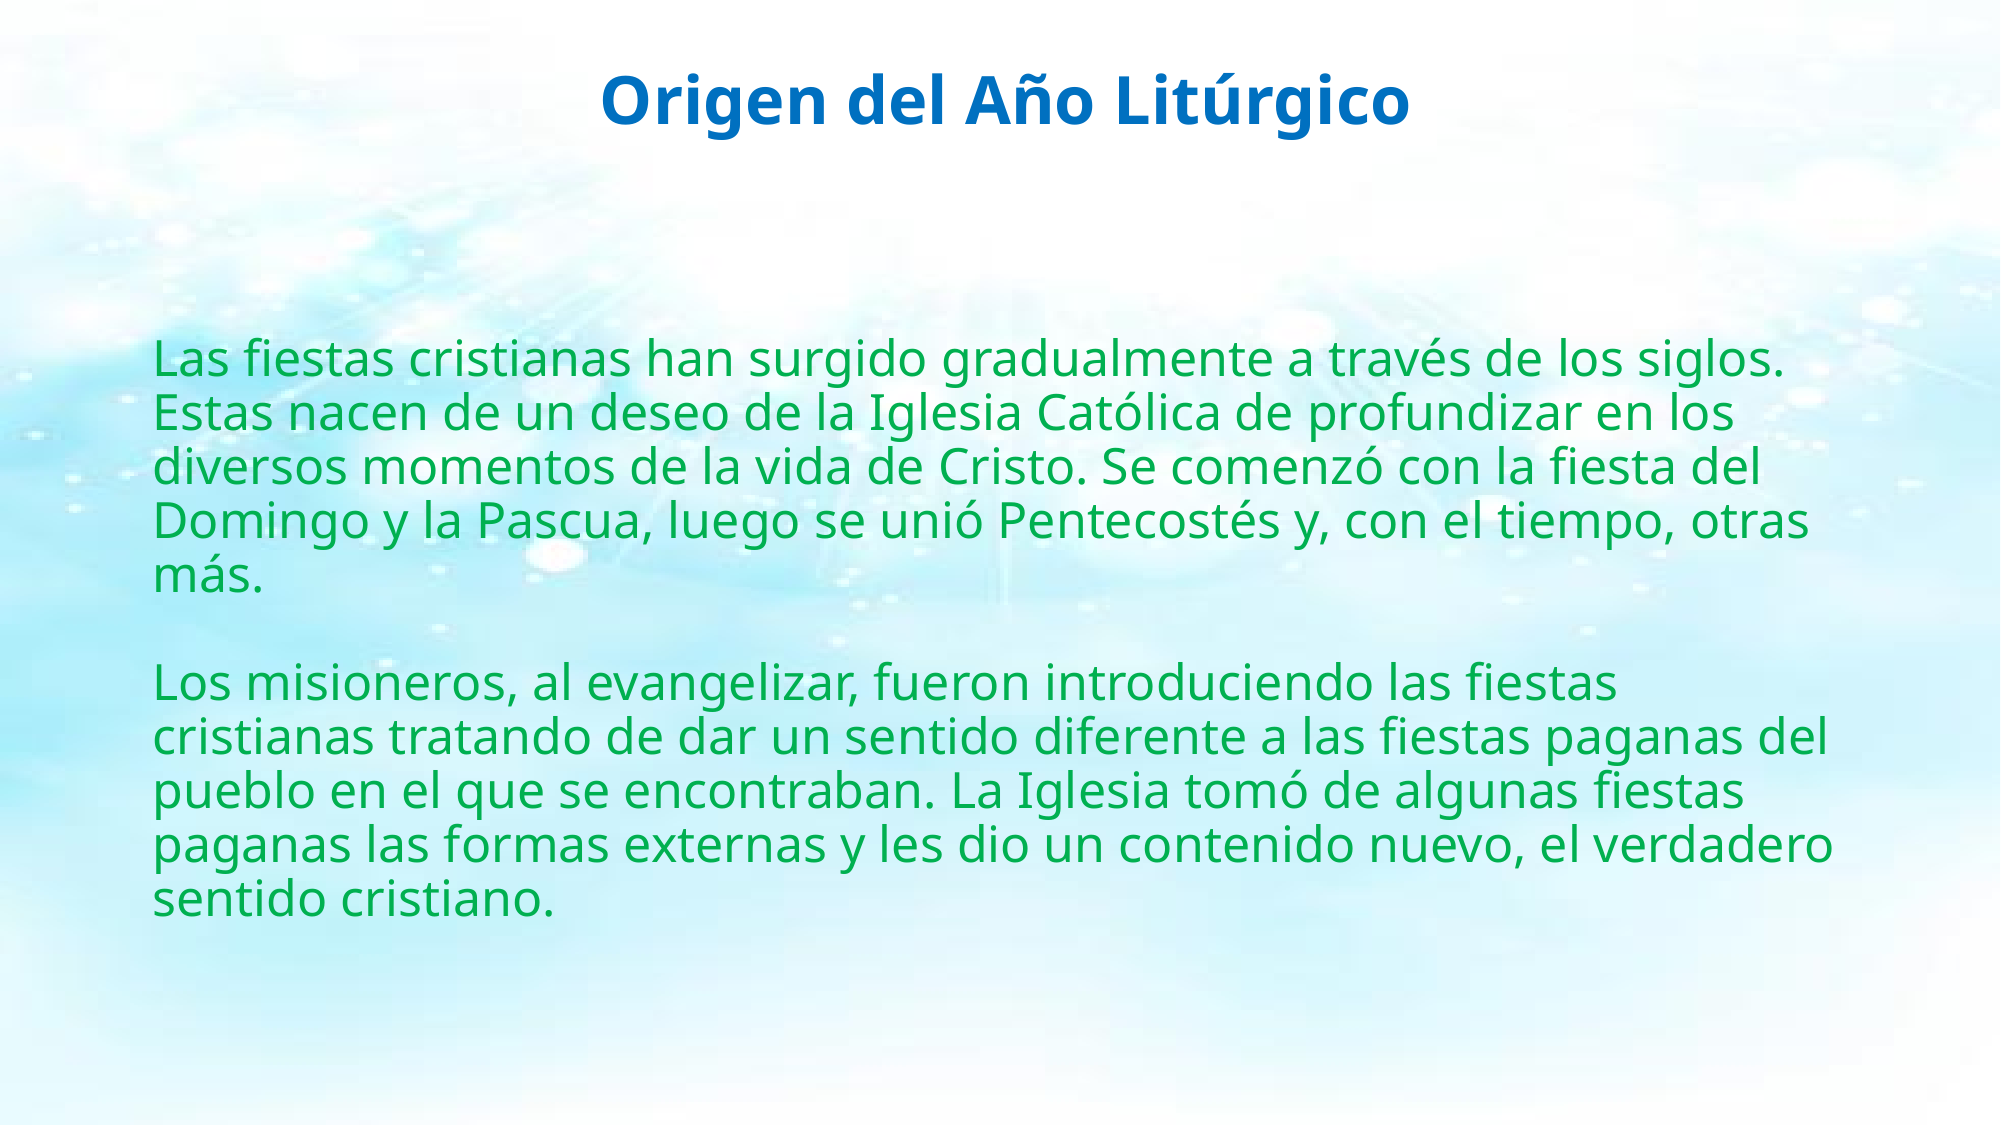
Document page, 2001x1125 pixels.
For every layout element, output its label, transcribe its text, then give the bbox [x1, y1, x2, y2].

text_box Origen del Año Litúrgico [553, 50, 1459, 146]
title Las fiestas cristianas han surgido gradualmente a través de los siglos. Estas nacen de un deseo de la Iglesia Católica de profundizar en los diversos momentos de la vida de Cristo. Se comenzó con la fiesta del Domingo y la Pascua, luego se unió Pentecostés y, con el tiempo, otras más. Los misioneros, al evangelizar, fueron introduciendo las fiestas cristianas tratando de dar un sentido diferente a las fiestas paganas del pueblo en el que se encontraban. La Iglesia tomó de algunas fiestas paganas las formas externas y les dio un contenido nuevo, el verdadero sentido cristiano. [137, 221, 1863, 1039]
picture [0, 0, 2001, 1125]
